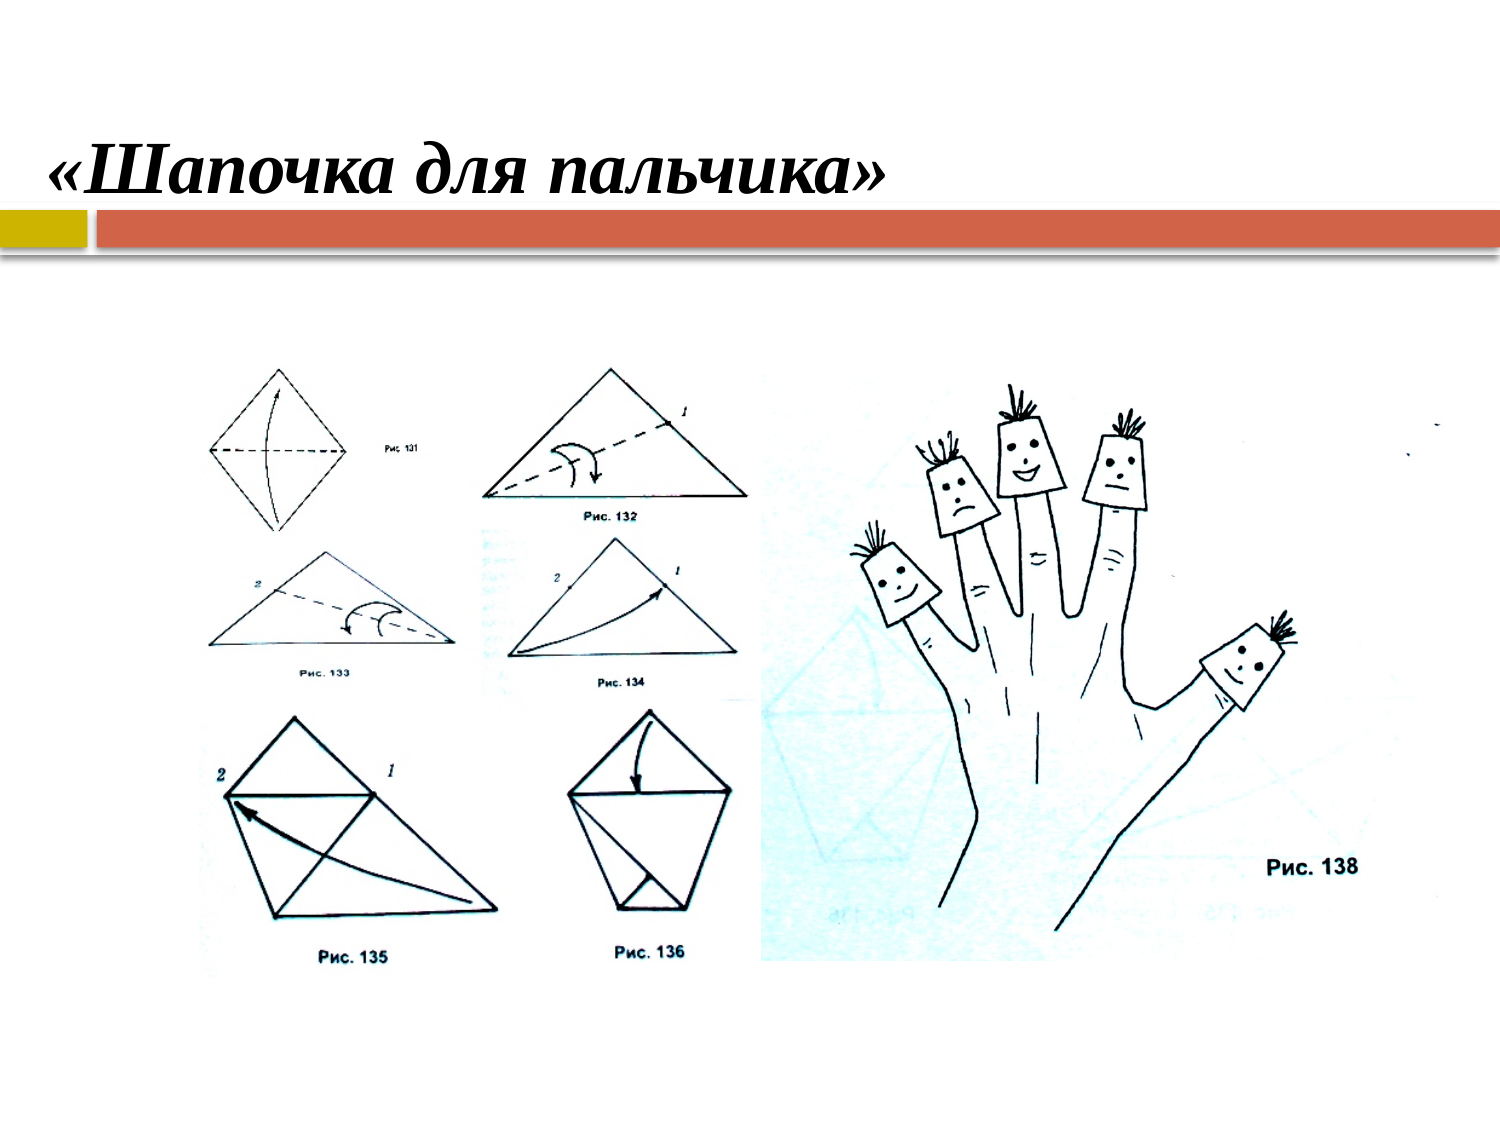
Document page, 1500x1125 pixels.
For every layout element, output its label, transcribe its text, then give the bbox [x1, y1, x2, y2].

text_box «Шапочка для пальчика» [46, 118, 1043, 307]
picture [761, 374, 1445, 962]
picture [198, 362, 757, 979]
